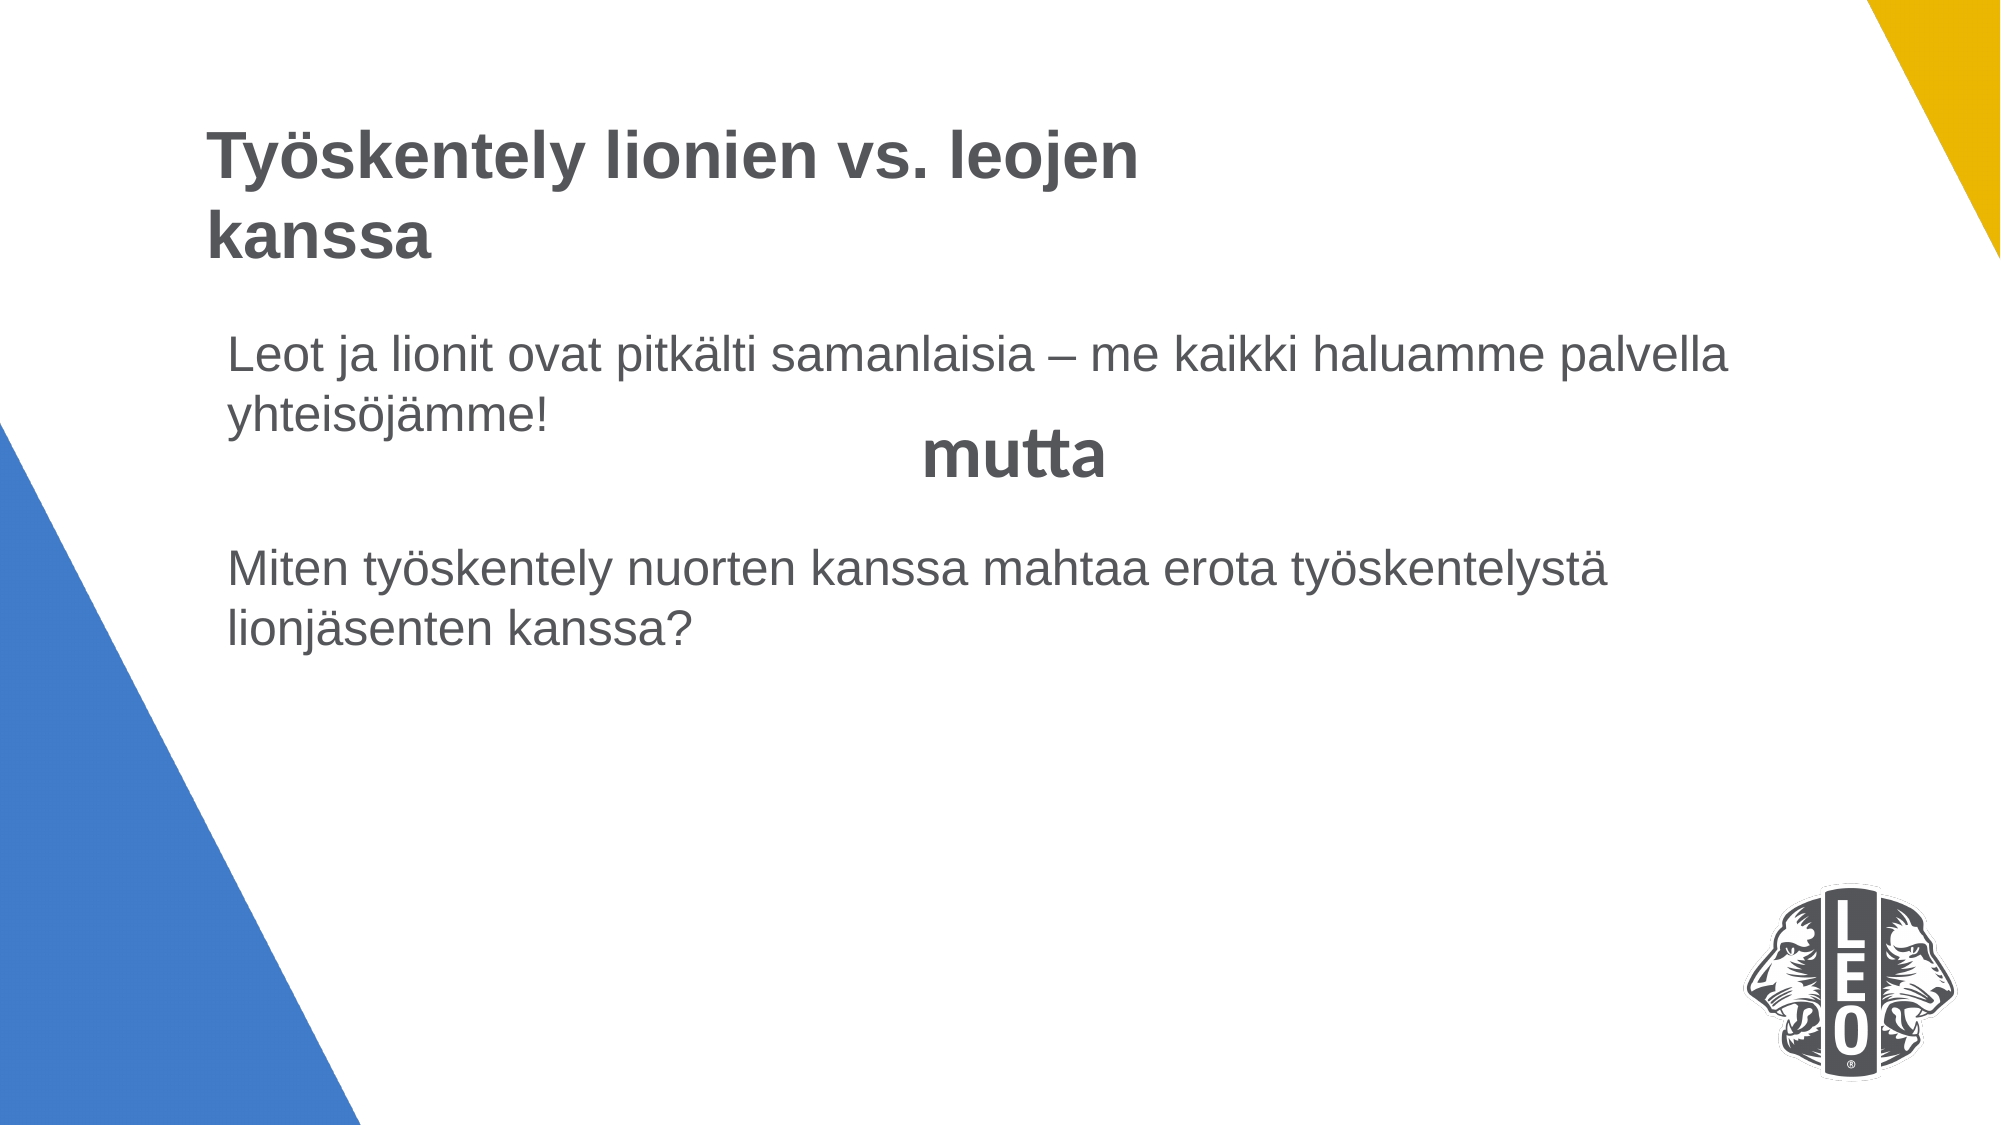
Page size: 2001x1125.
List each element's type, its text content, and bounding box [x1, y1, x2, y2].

picture [1722, 867, 1979, 1123]
text_box Työskentely lionien vs. leojen kanssa [191, 155, 1211, 229]
picture [1837, 0, 2001, 276]
text_box Leot ja lionit ovat pitkälti samanlaisia – me kaikki haluamme palvella yhteisöjämme! [212, 314, 1781, 450]
text_box mutta [906, 395, 1176, 501]
text_box Miten työskentely nuorten kanssa mahtaa erota työskentelystä lionjäsenten kanssa? [383, 527, 1802, 663]
picture [0, 387, 383, 1125]
